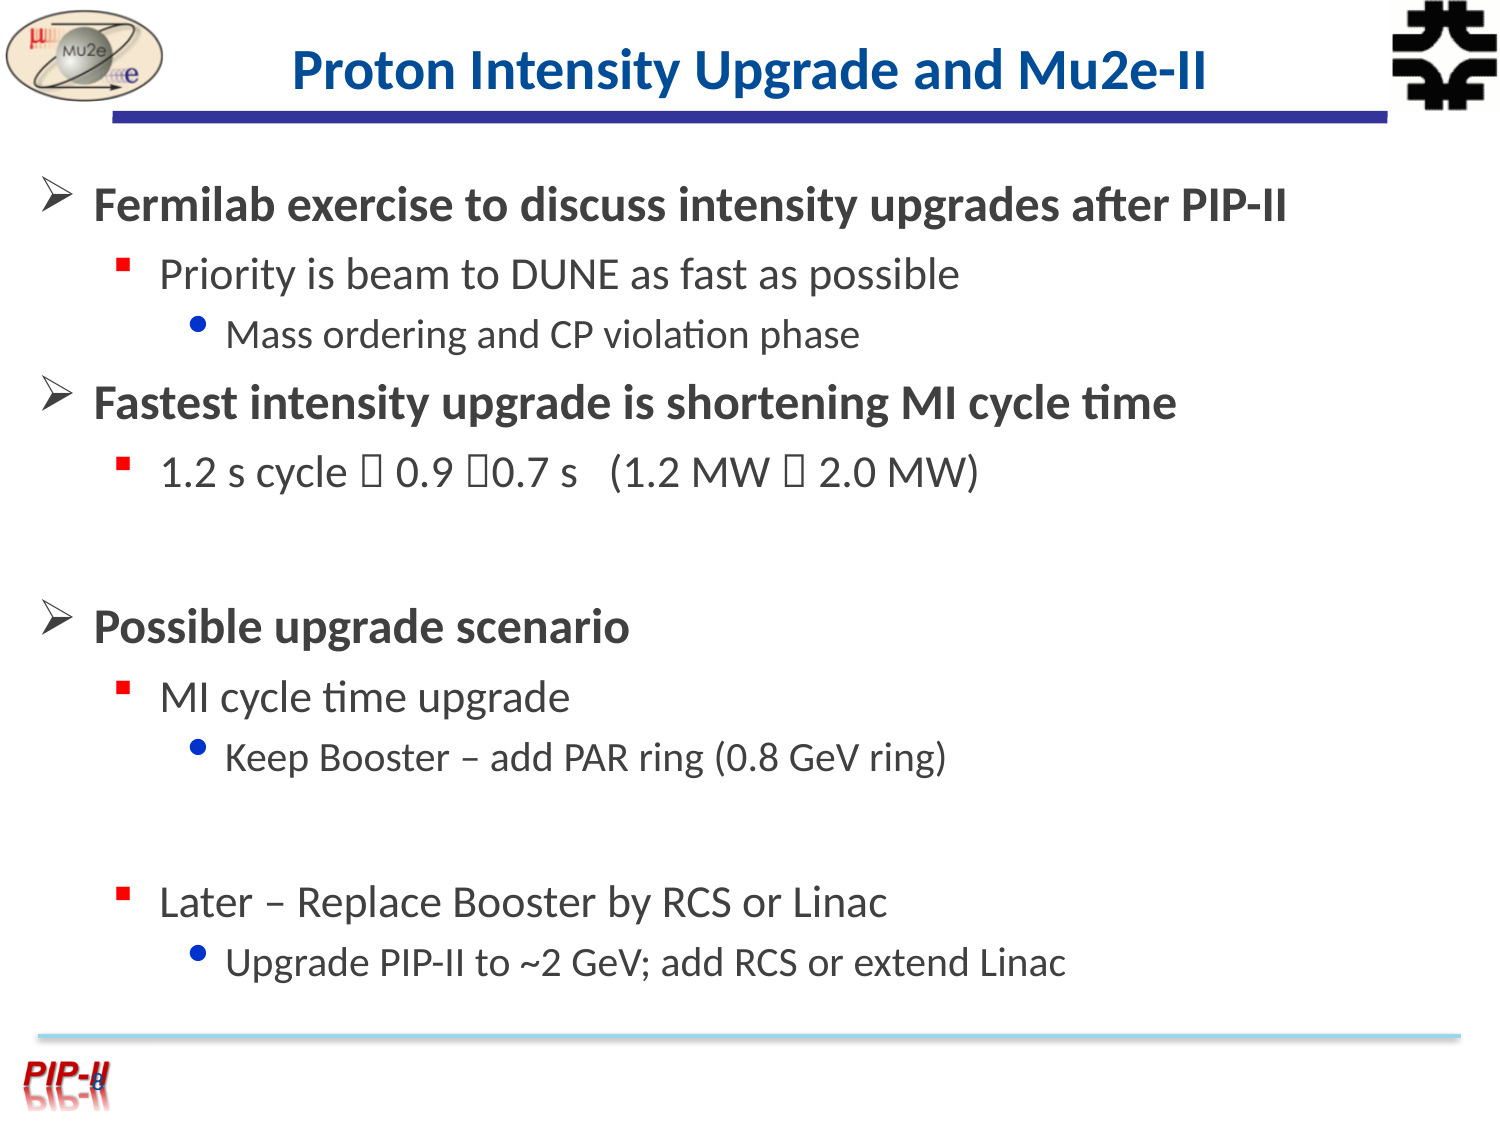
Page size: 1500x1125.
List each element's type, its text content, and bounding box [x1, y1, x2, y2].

title Proton Intensity Upgrade and Mu2e-II [37, 31, 1463, 102]
picture [0, 1042, 151, 1125]
picture [1390, 0, 1500, 112]
slide_number 8 [36, 1065, 105, 1105]
list Fermilab exercise to discuss intensity upgrades after PIP-II Priority is beam to DUNE as fast as possible Mass ordering and CP violation phase Fastest intensity upgrade is shortening MI cycle time 1.2 s cycle  0.9 0.7 s (1.2 MW  2.0 MW) Possible upgrade scenario MI cycle time upgrade Keep Booster – add PAR ring (0.8 GeV ring) Later – Replace Booster by RCS or Linac Upgrade PIP-II to ~2 GeV; add RCS or extend Linac [37, 171, 1461, 1105]
picture [5, 9, 164, 103]
